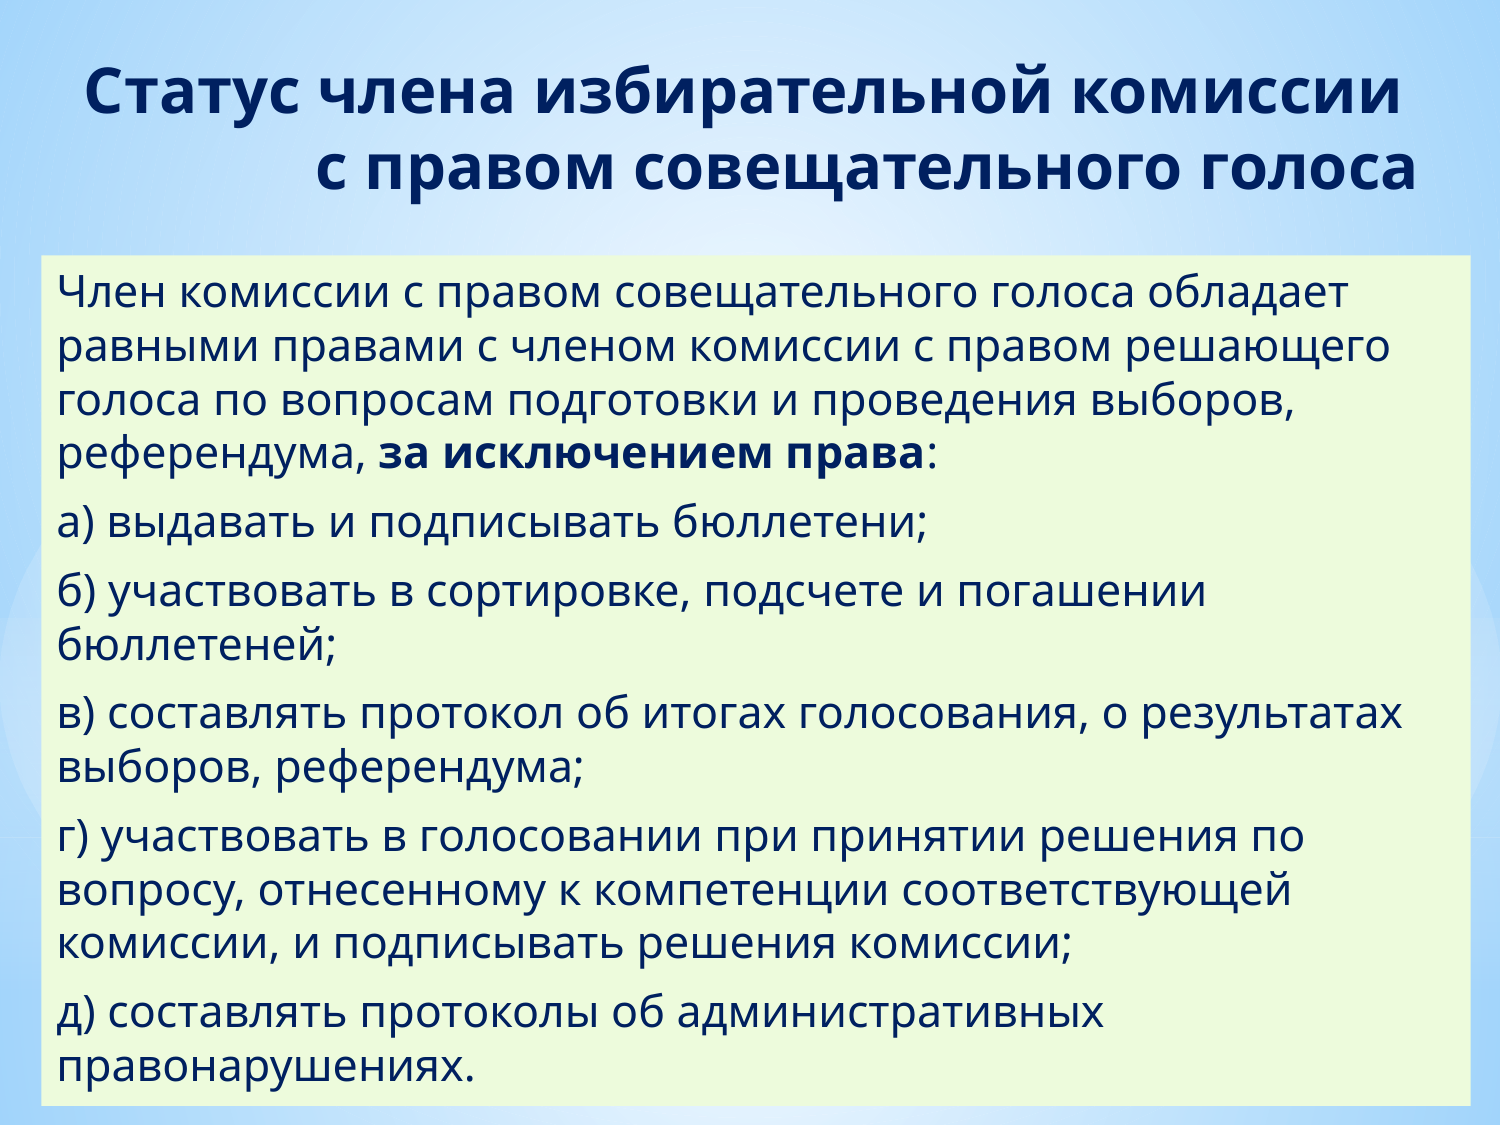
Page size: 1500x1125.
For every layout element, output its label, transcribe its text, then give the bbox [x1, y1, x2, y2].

title Статус члена избирательной комиссии с правом совещательного голоса [53, 42, 1436, 231]
list Член комиссии с правом совещательного голоса обладает равными правами с членом комиссии с правом решающего голоса по вопросам подготовки и проведения выборов, референдума, за исключением права: а) выдавать и подписывать бюллетени; б) участвовать в сортировке, подсчете и погашении бюллетеней; в) составлять протокол об итогах голосования, о результатах выборов, референдума; г) участвовать в голосовании при принятии решения по вопросу, отнесенному к компетенции соответствующей комиссии, и подписывать решения комиссии; д) составлять протоколы об административных правонарушениях. [41, 255, 1471, 1106]
